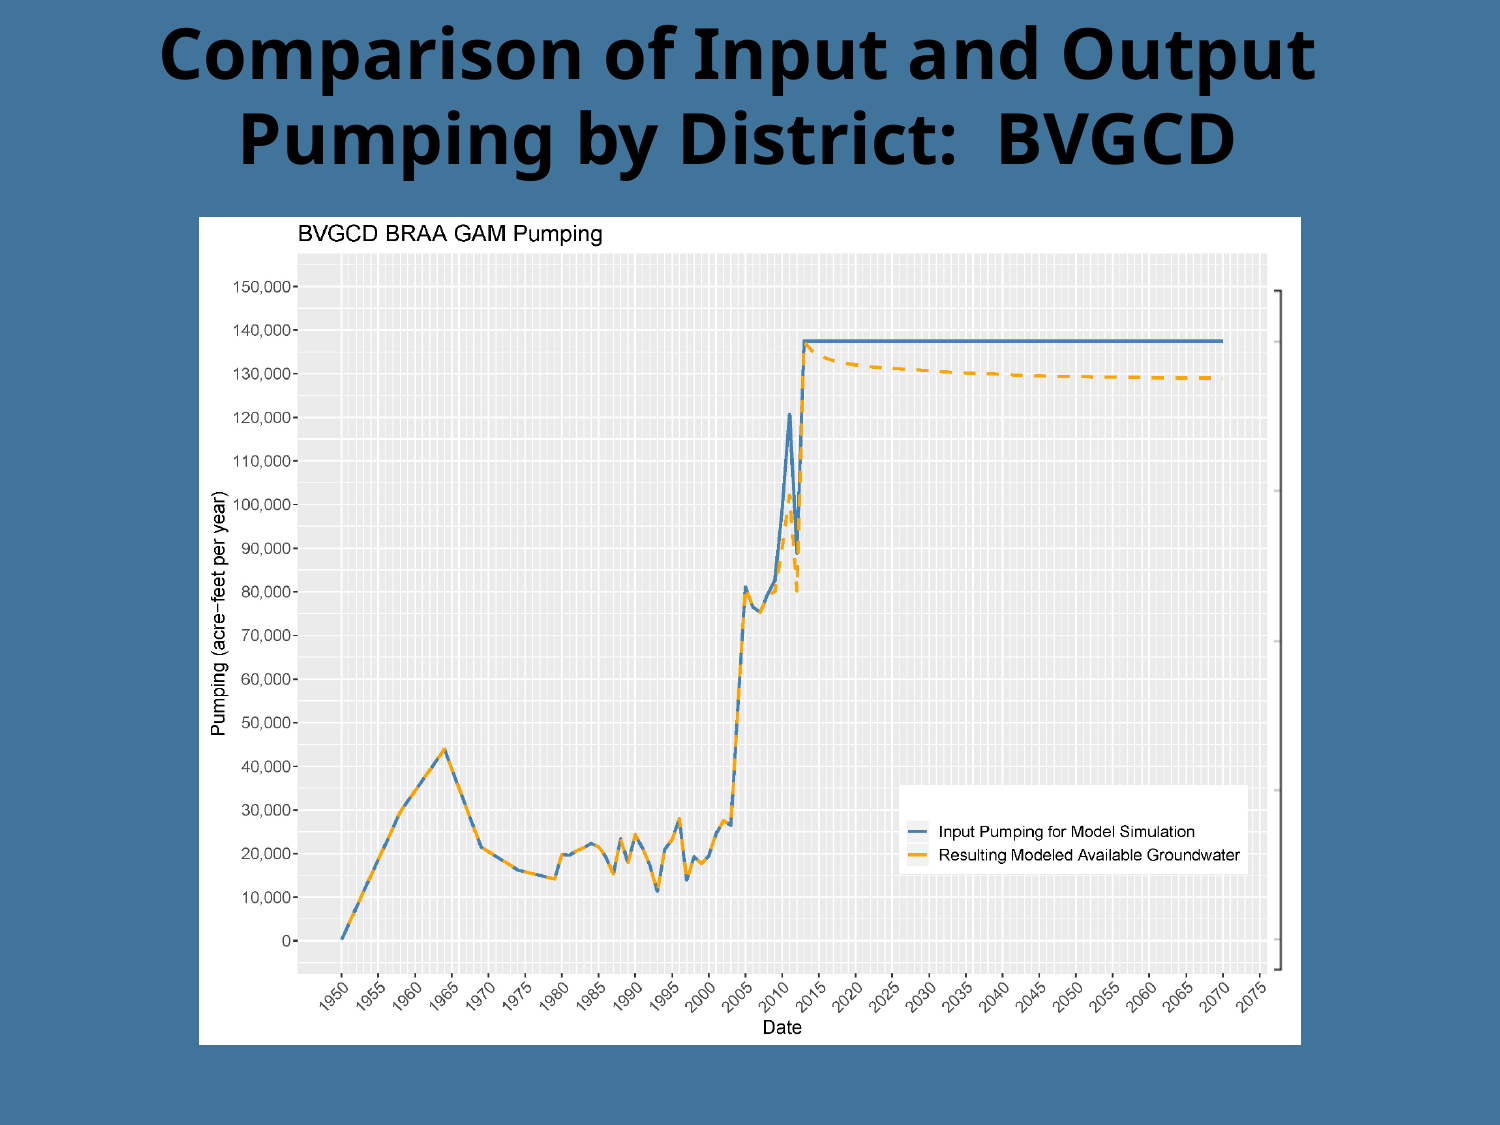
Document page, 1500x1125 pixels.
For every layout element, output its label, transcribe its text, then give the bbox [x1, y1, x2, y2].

title Comparison of Input and Output Pumping by District: BVGCD [63, 0, 1414, 188]
picture [198, 216, 1302, 1045]
